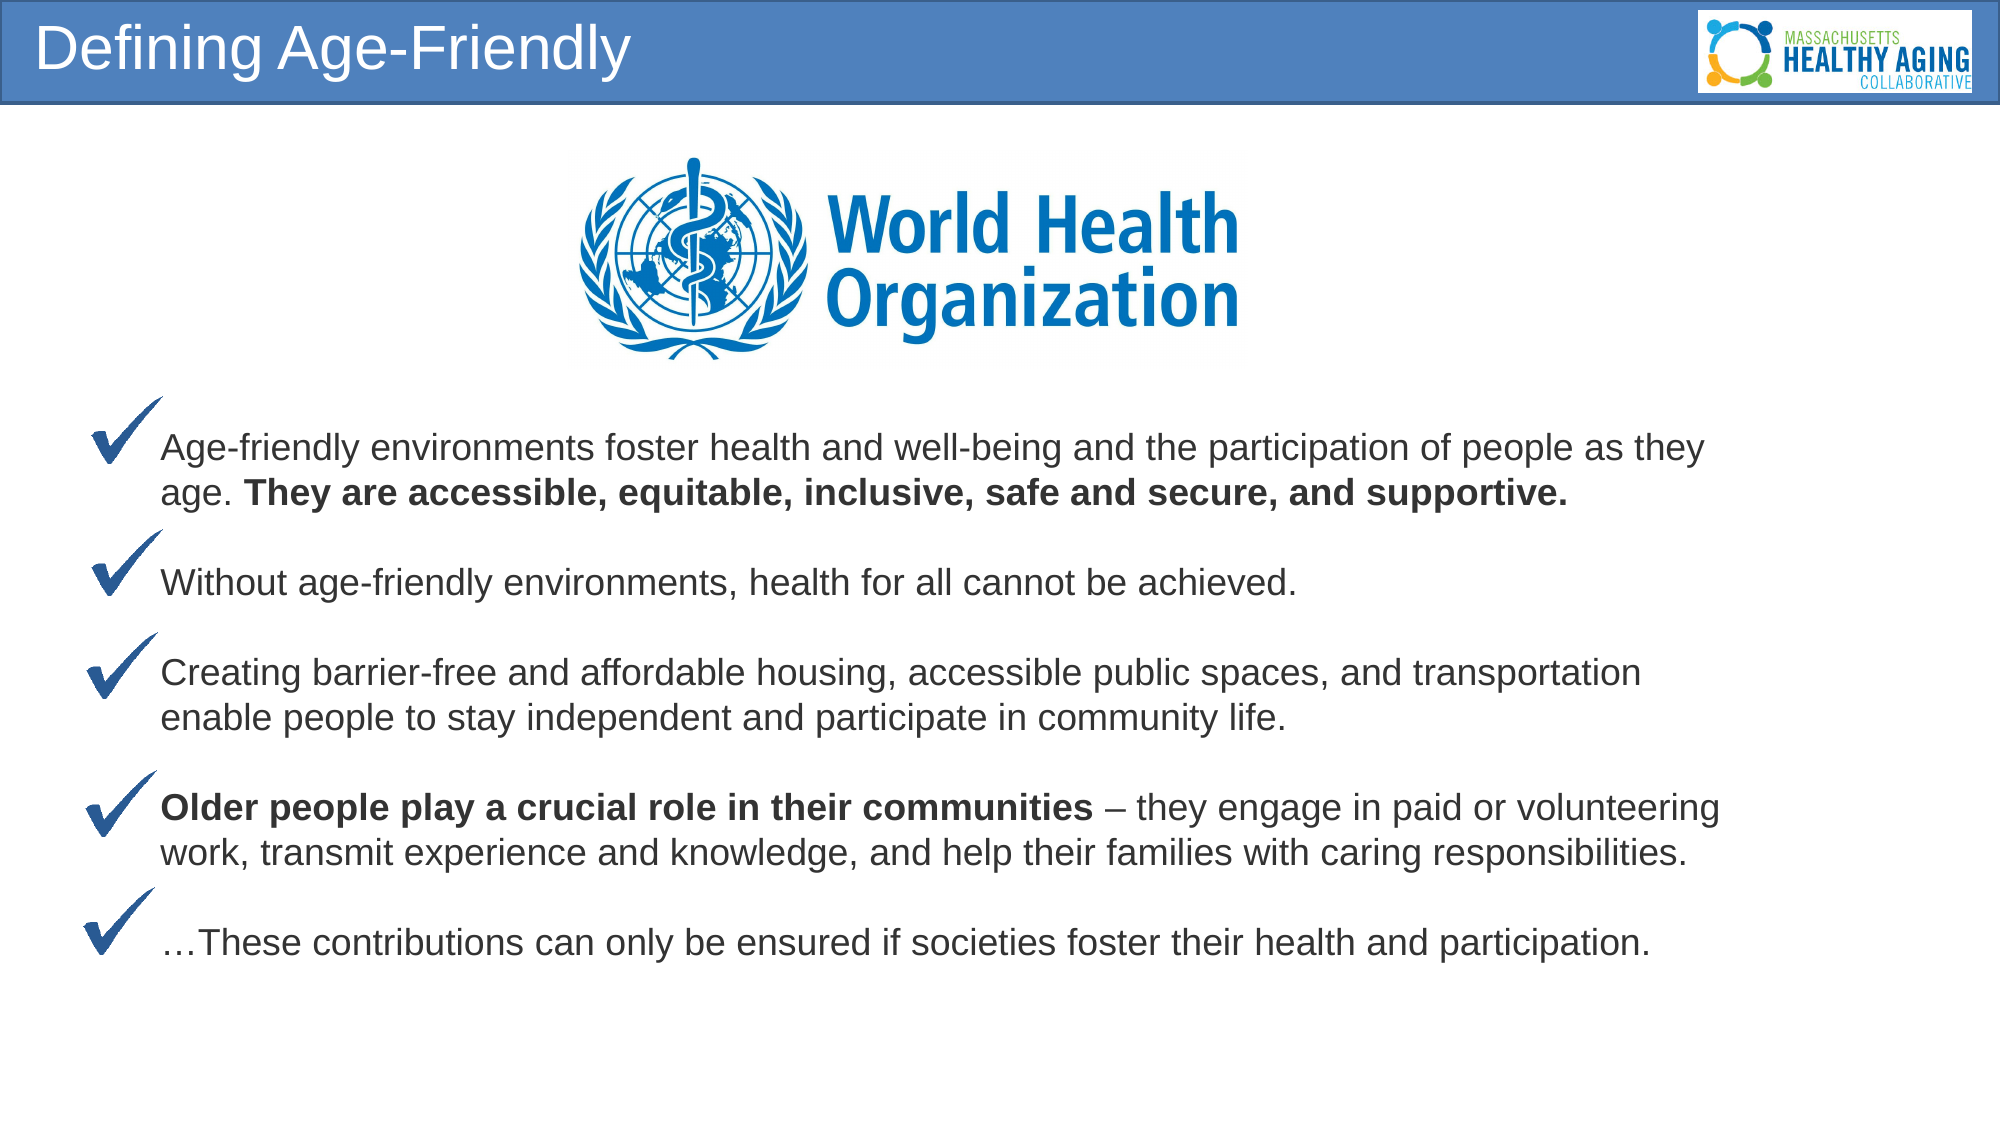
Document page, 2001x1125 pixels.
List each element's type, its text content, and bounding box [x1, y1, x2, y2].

text_box [0, 0, 2000, 105]
text_box Age-friendly environments foster health and well-being and the participation of people as they age. They are accessible, equitable, inclusive, safe and secure, and supportive. Without age-friendly environments, health for all cannot be achieved. Creating barrier-free and affordable housing, accessible public spaces, and transportation enable people to stay independent and participate in community life. Older people play a crucial role in their communities – they engage in paid or volunteering work, transmit experience and knowledge, and help their families with caring responsibilities. …These contributions can only be ensured if societies foster their health and participation. [145, 415, 1775, 971]
picture [83, 886, 156, 955]
picture [1698, 10, 1972, 93]
picture [86, 630, 159, 699]
picture [568, 149, 1249, 369]
picture [91, 395, 163, 464]
text_box Defining Age-Friendly [19, 0, 1505, 102]
picture [91, 527, 163, 597]
picture [84, 769, 157, 838]
